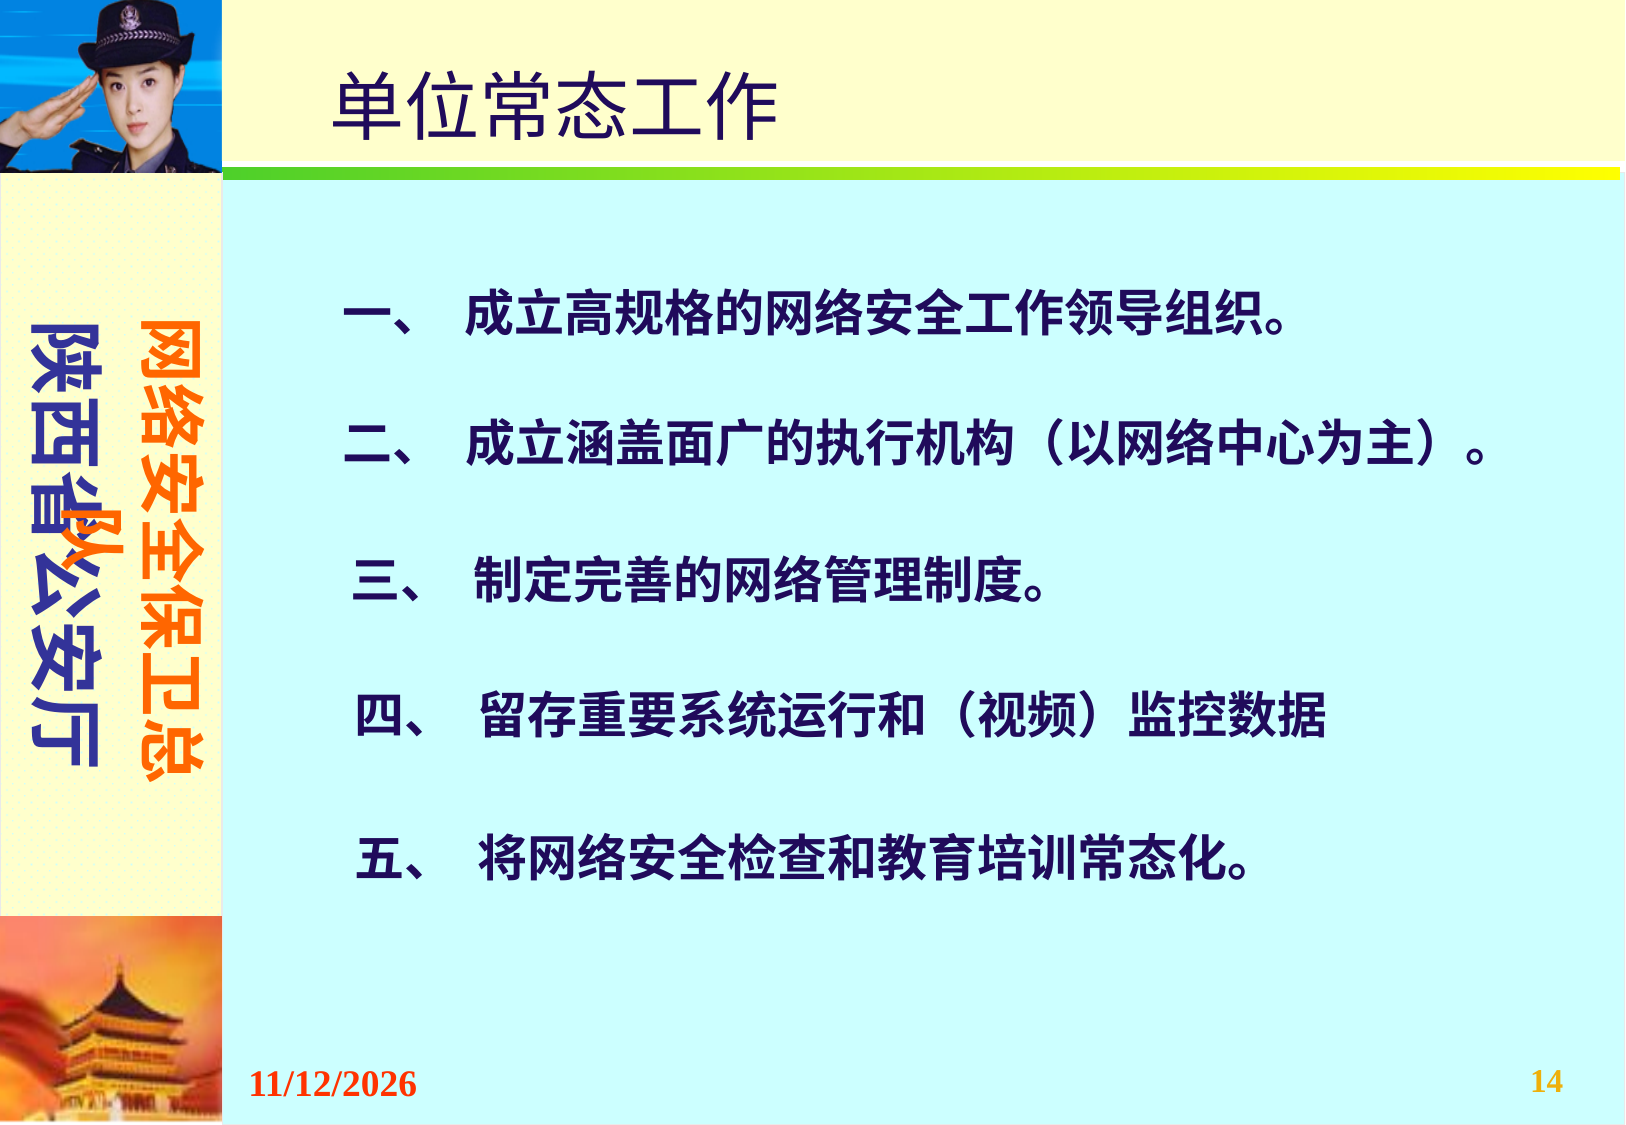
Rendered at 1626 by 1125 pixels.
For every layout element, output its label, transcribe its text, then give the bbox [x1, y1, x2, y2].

picture [0, 0, 222, 1125]
text_box 四、 留存重要系统运行和（视频）监控数据 [339, 670, 1453, 752]
text_box 二、 成立涵盖面广的执行机构（以网络中心为主）。 [328, 397, 1492, 479]
text_box 单位常态工作 [239, 42, 1433, 126]
text_box 三、 制定完善的网络管理制度。 [335, 535, 1341, 617]
text_box 一、 成立高规格的网络安全工作领导组织。 [327, 267, 1368, 349]
text_box 五、 将网络安全检查和教育培训常态化。 [339, 813, 1427, 894]
